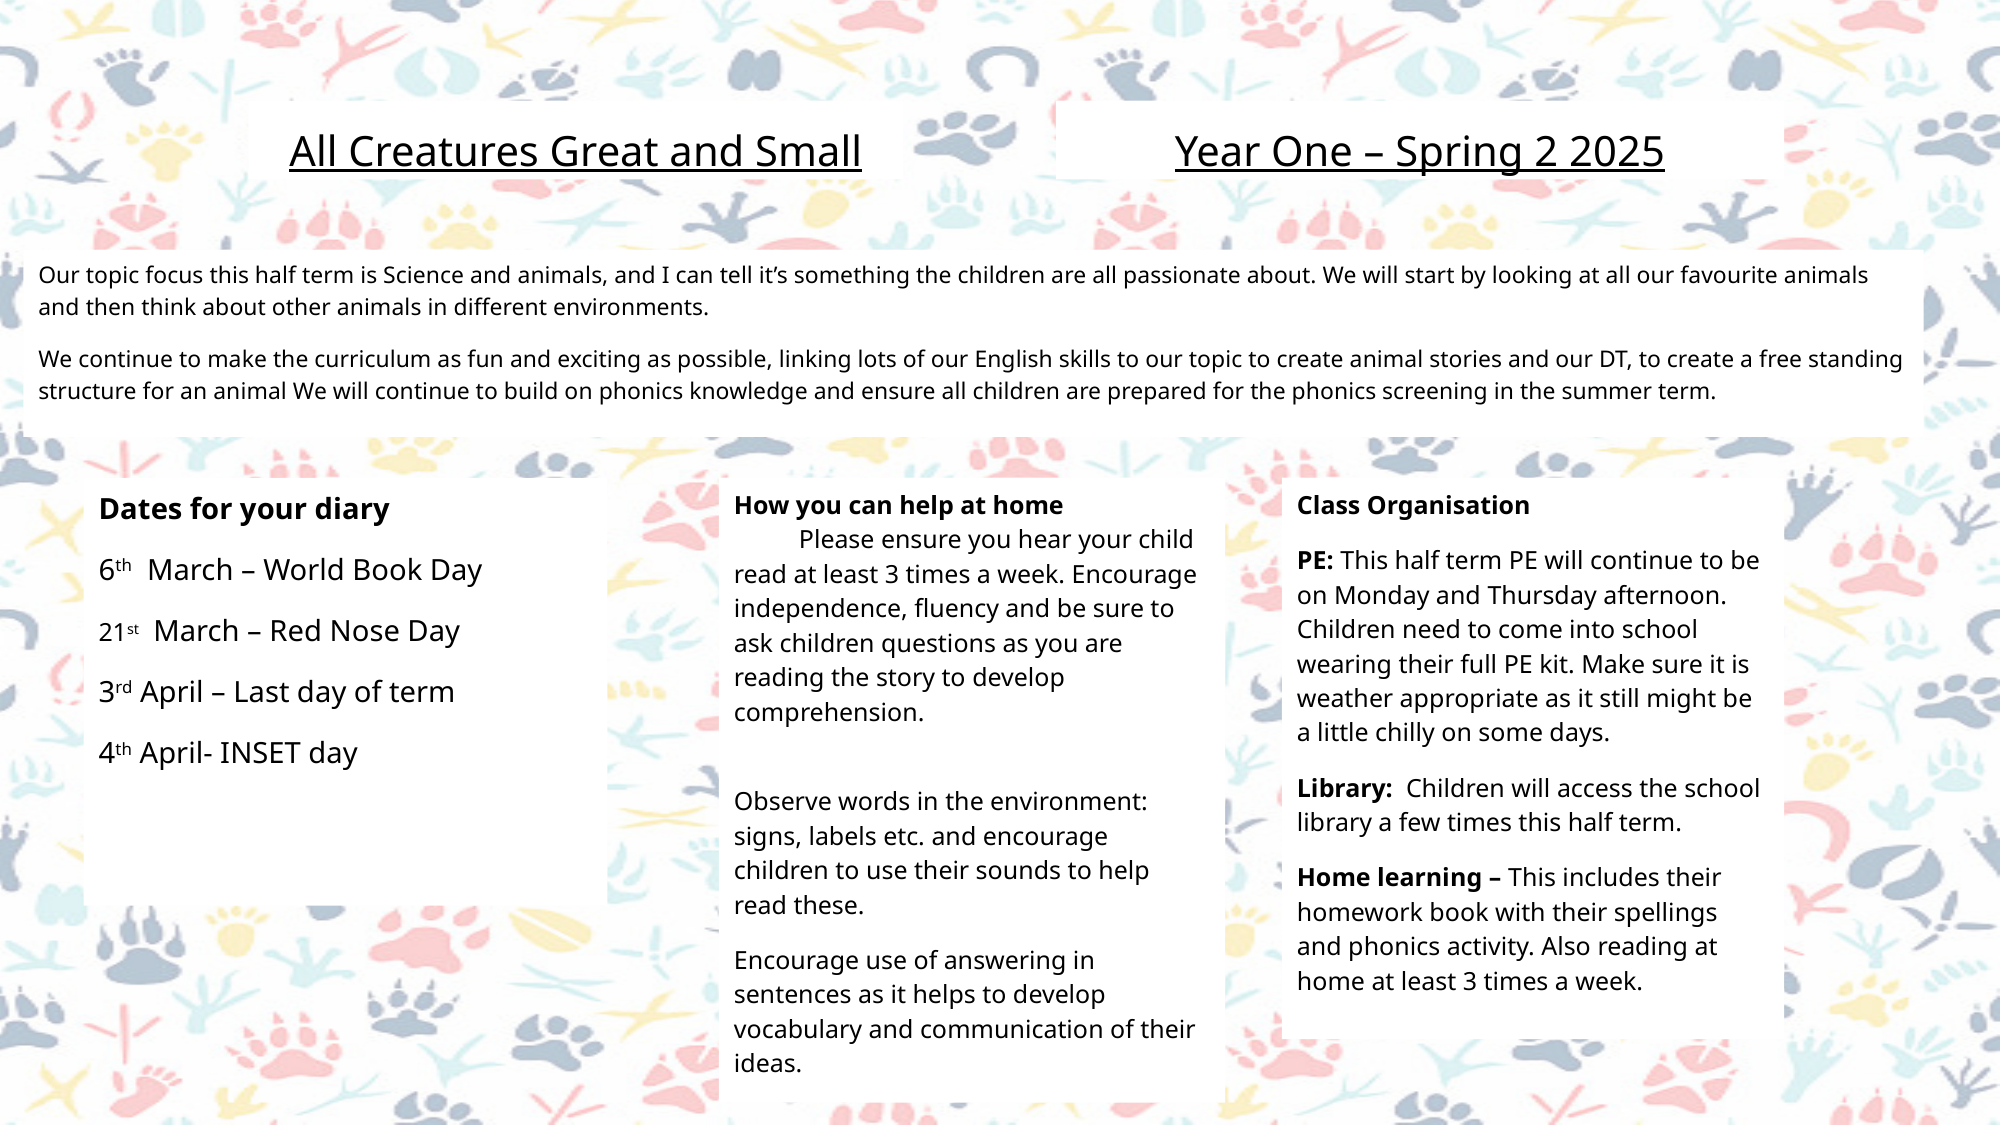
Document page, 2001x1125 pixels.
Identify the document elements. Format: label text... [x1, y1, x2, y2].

text_box Our topic focus this half term is Science and animals, and I can tell it’s something the children are all passionate about. We will start by looking at all our favourite animals and then think about other animals in different environments. We continue to make the curriculum as fun and exciting as possible, linking lots of our English skills to our topic to create animal stories and our DT, to create a free standing structure for an animal We will continue to build on phonics knowledge and ensure all children are prepared for the phonics screening in the summer term. [23, 249, 1924, 437]
text_box All Creatures Great and Small [248, 100, 904, 180]
text_box Year One – Spring 2 2025 [1055, 100, 1785, 180]
text_box Class Organisation PE: This half term PE will continue to be on Monday and Thursday afternoon. Children need to come into school wearing their full PE kit. Make sure it is weather appropriate as it still might be a little chilly on some days. Library: Children will access the school library a few times this half term. Home learning – This includes their homework book with their spellings and phonics activity. Also reading at home at least 3 times a week. [1281, 477, 1785, 1040]
text_box How you can help at home Please ensure you hear your child read at least 3 times a week. Encourage independence, fluency and be sure to ask children questions as you are reading the story to develop comprehension. Observe words in the environment: signs, labels etc. and encourage children to use their sounds to help read these. Encourage use of answering in sentences as it helps to develop vocabulary and communication of their ideas. [718, 477, 1226, 1103]
text_box Dates for your diary 6th March – World Book Day 21st March – Red Nose Day 3rd April – Last day of term 4th April- INSET day [83, 477, 608, 906]
